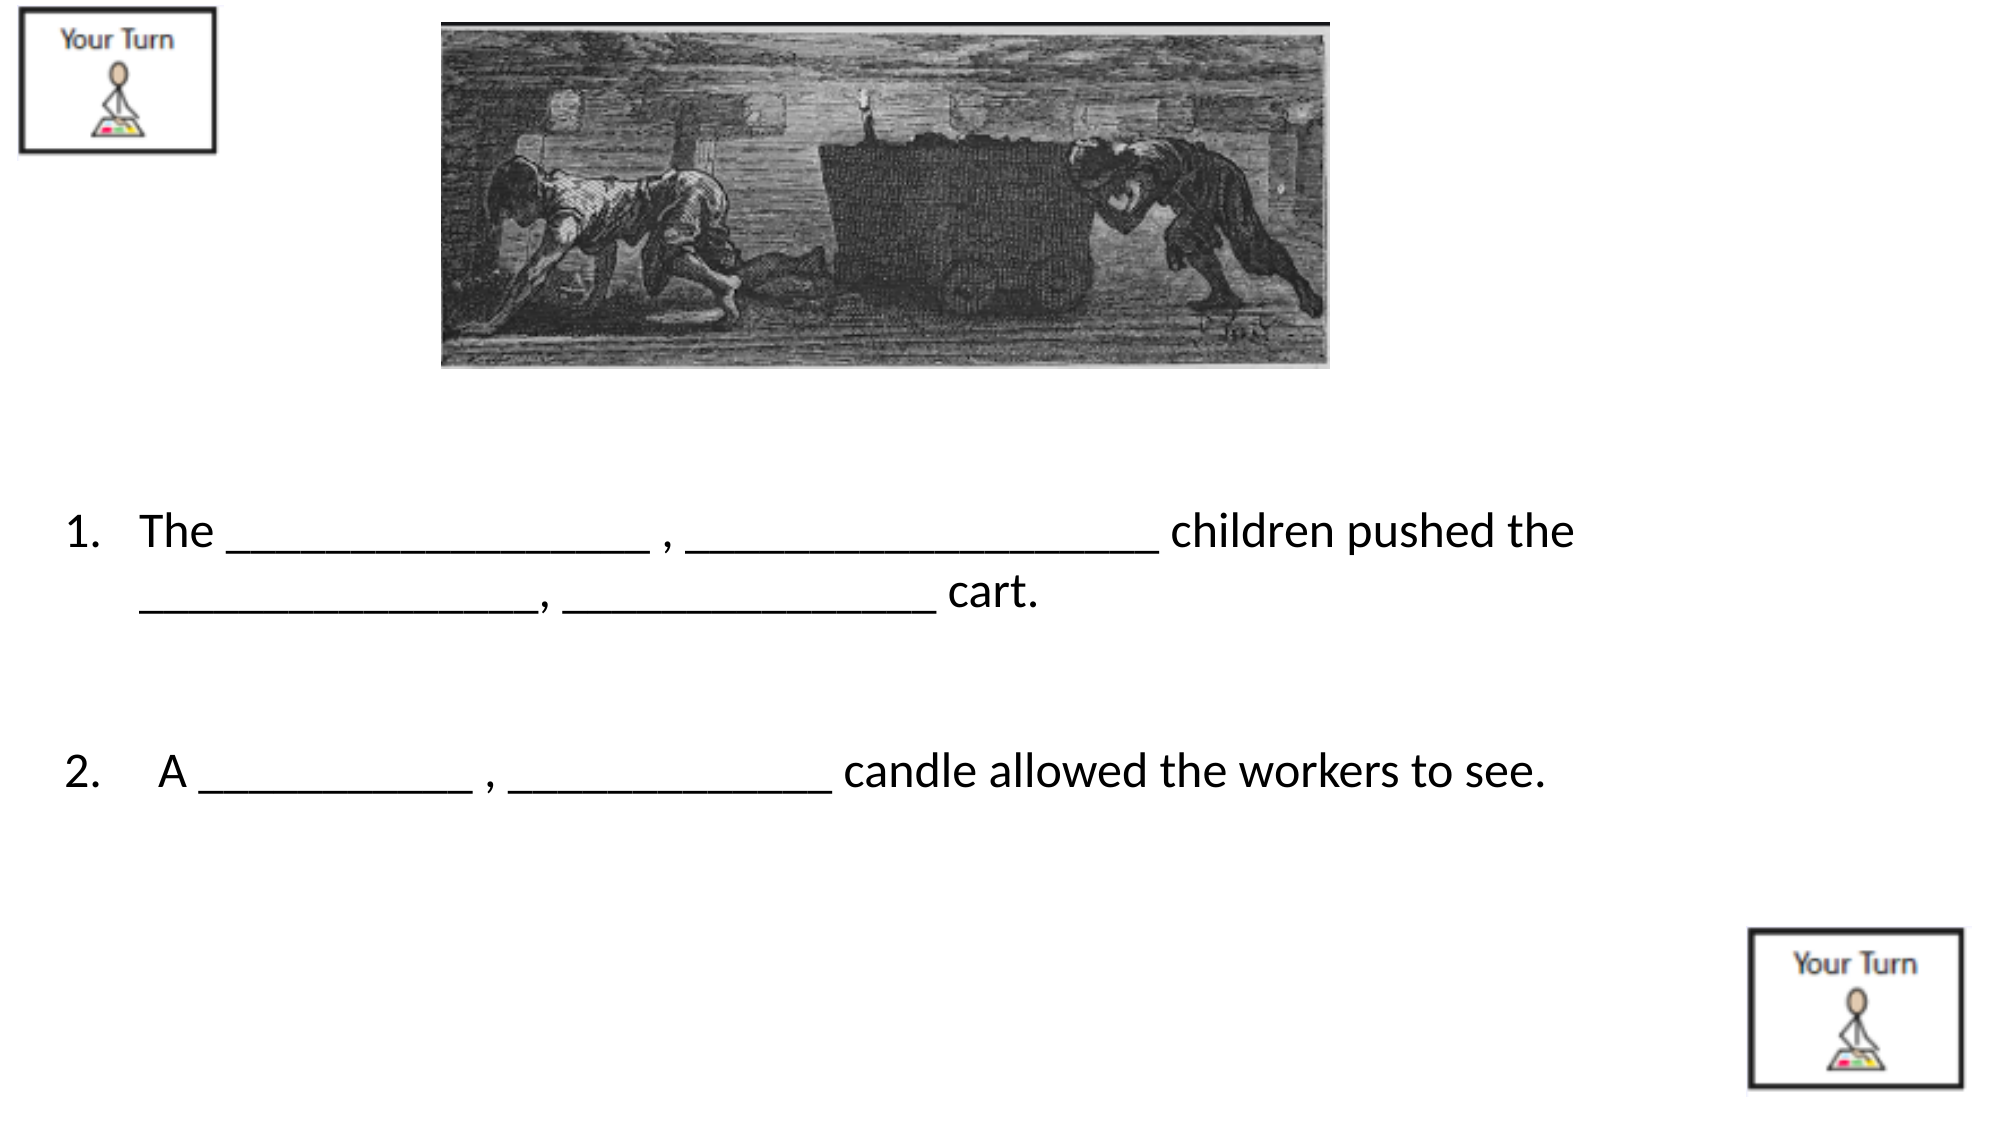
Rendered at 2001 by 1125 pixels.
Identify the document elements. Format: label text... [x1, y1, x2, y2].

picture [441, 22, 1330, 369]
text_box The _________________ , ___________________ children pushed the ________________, _______________ cart. 2. A ___________ , _____________ candle allowed the workers to see. [49, 489, 1929, 865]
picture [17, 5, 224, 161]
picture [1746, 926, 1972, 1097]
